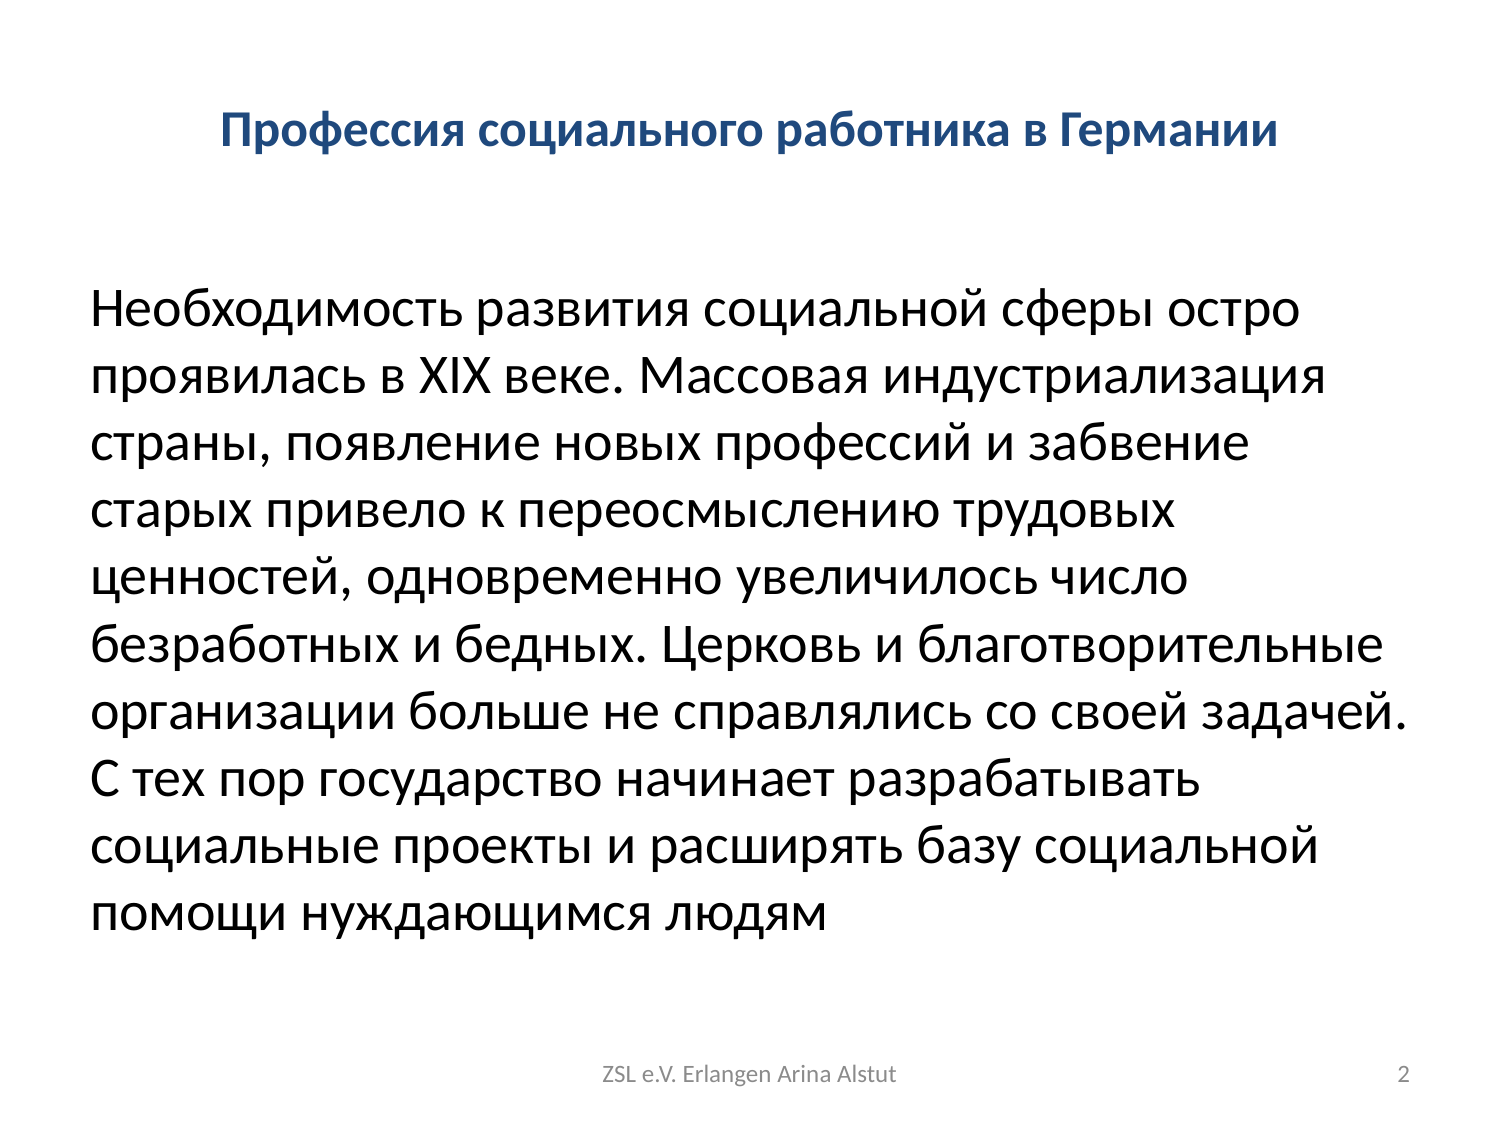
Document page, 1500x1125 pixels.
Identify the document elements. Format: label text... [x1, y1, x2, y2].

slide_number 2 [1074, 1042, 1425, 1103]
footer ZSL e.V. Erlangen Arina Alstut [512, 1042, 988, 1103]
list Необходимость развития социальной сферы остро проявилась в XIX веке. Массовая индустриализация страны, появление новых профессий и забвение старых привело к переосмыслению трудовых ценностей, одновременно увеличилось число безработных и бедных. Церковь и благотворительные организации больше не справлялись со своей задачей. С тех пор государство начинает разрабатывать социальные проекты и расширять базу социальной помощи нуждающимся людям [75, 262, 1425, 1005]
title Профессия социального работника в Германии [75, 19, 1425, 233]
